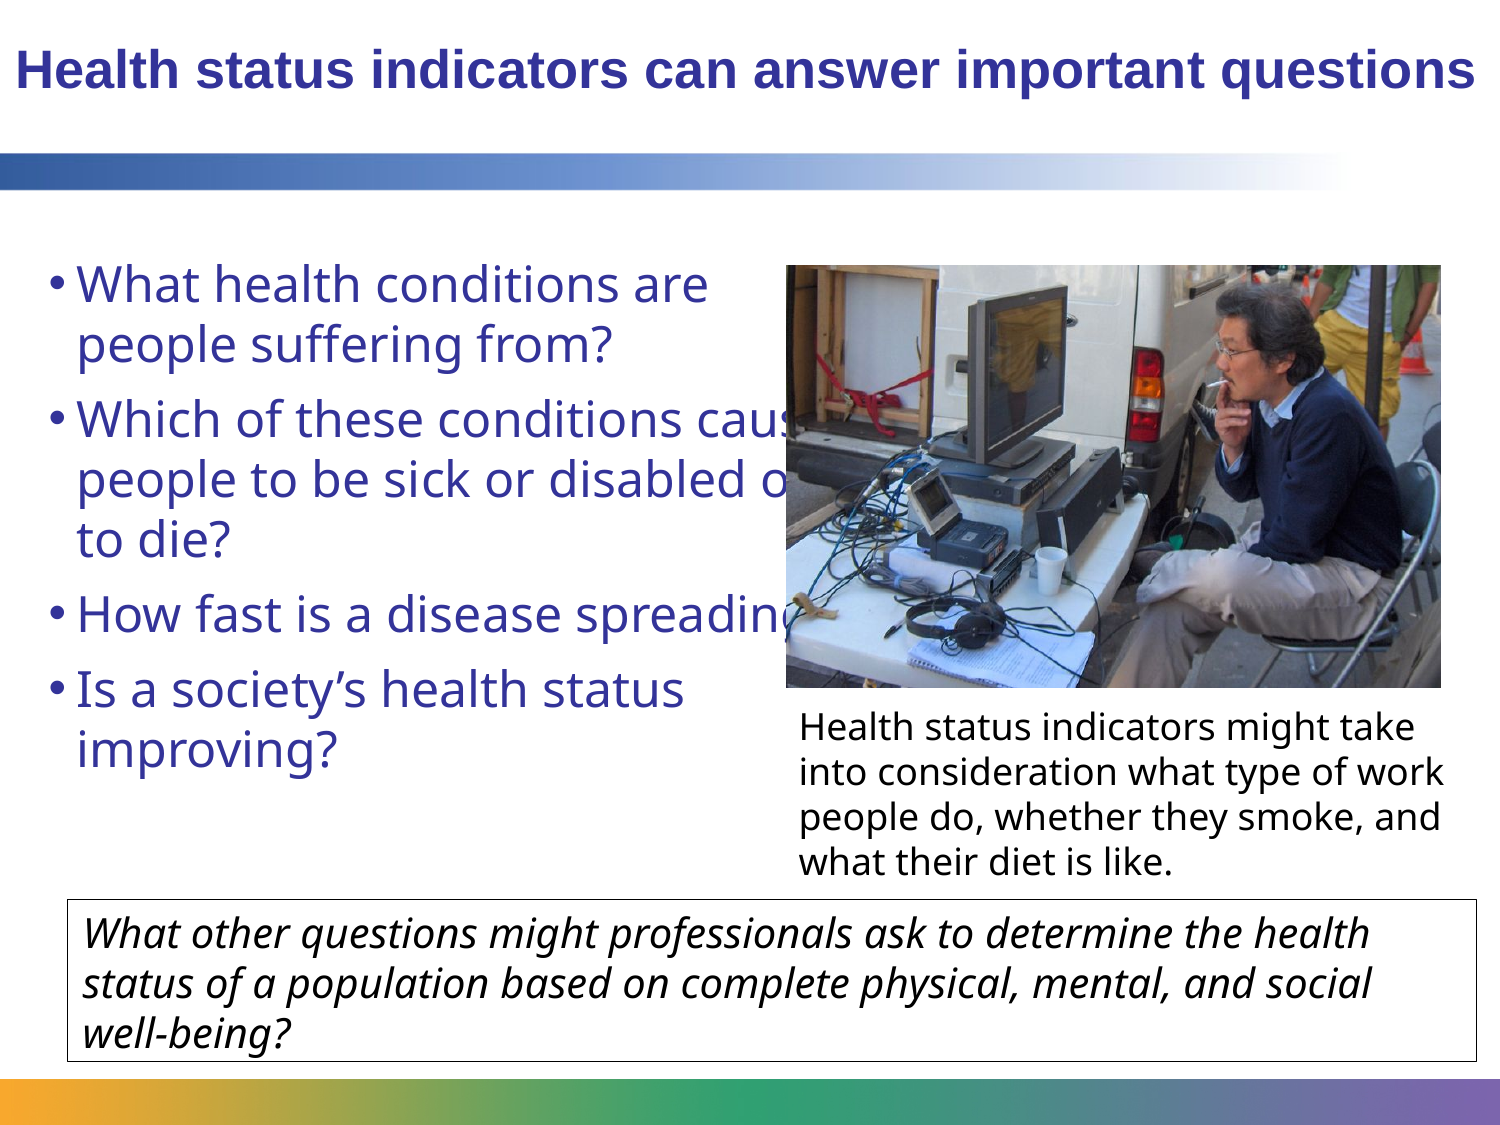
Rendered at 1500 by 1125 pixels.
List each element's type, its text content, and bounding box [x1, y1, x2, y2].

picture [786, 265, 1441, 688]
list What other questions might professionals ask to determine the health status of a population based on complete physical, mental, and social well-being? [67, 899, 1477, 1062]
text_box Health status indicators might take into consideration what type of work people do, whether they smoke, and what their diet is like. [783, 695, 1477, 870]
title Health status indicators can answer important questions [0, 0, 1500, 135]
picture [0, 152, 1500, 192]
picture [0, 1079, 1500, 1125]
list What health conditions are people suffering from? Which of these conditions cause people to be sick or disabled or to die? How fast is a disease spreading? Is a society’s health status improving? [33, 244, 865, 855]
